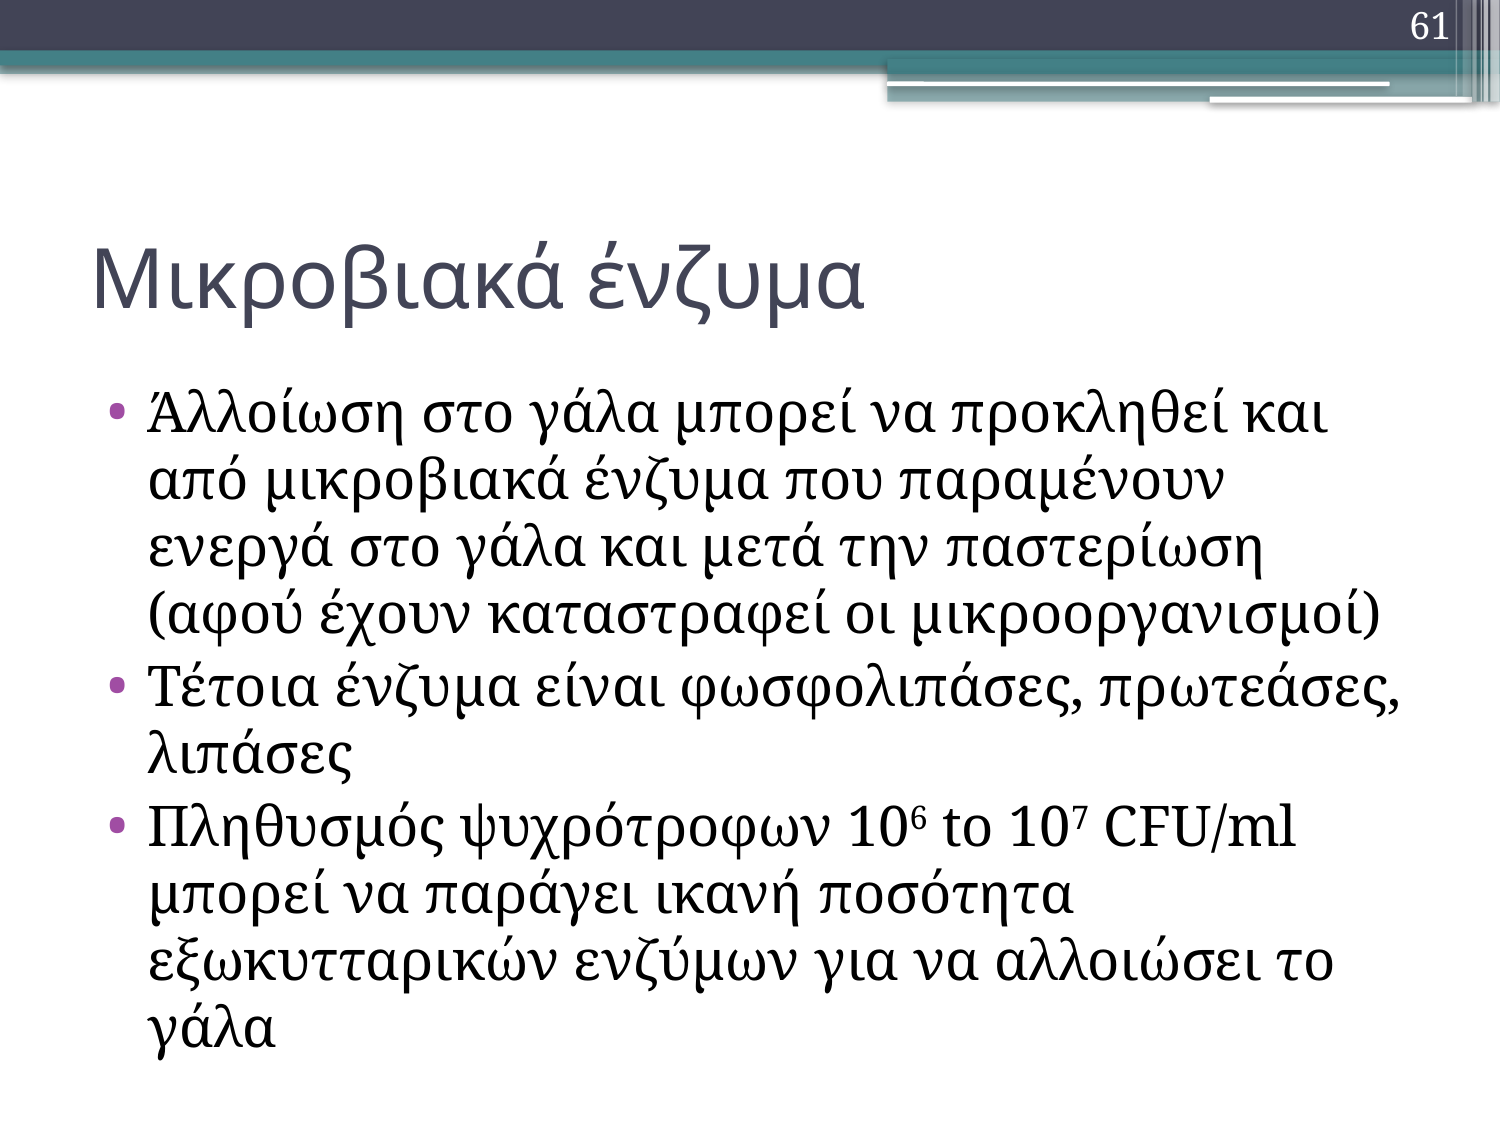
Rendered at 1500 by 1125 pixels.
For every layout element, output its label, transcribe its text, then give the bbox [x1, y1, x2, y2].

slide_number 61 [1341, 0, 1466, 61]
title Μικροβιακά ένζυμα [75, 187, 1425, 363]
list Άλλοίωση στο γάλα μπορεί να προκληθεί και από μικροβιακά ένζυμα που παραμένουν ενεργά στο γάλα και μετά την παστερίωση (αφού έχουν καταστραφεί οι μικροοργανισμοί) Τέτοια ένζυμα είναι φωσφολιπάσες, πρωτεάσες, λιπάσες Πληθυσμός ψυχρότροφων 106 to 107 CFU/ml μπορεί να παράγει ικανή ποσότητα εξωκυτταρικών ενζύμων για να αλλοιώσει το γάλα [75, 368, 1425, 1079]
